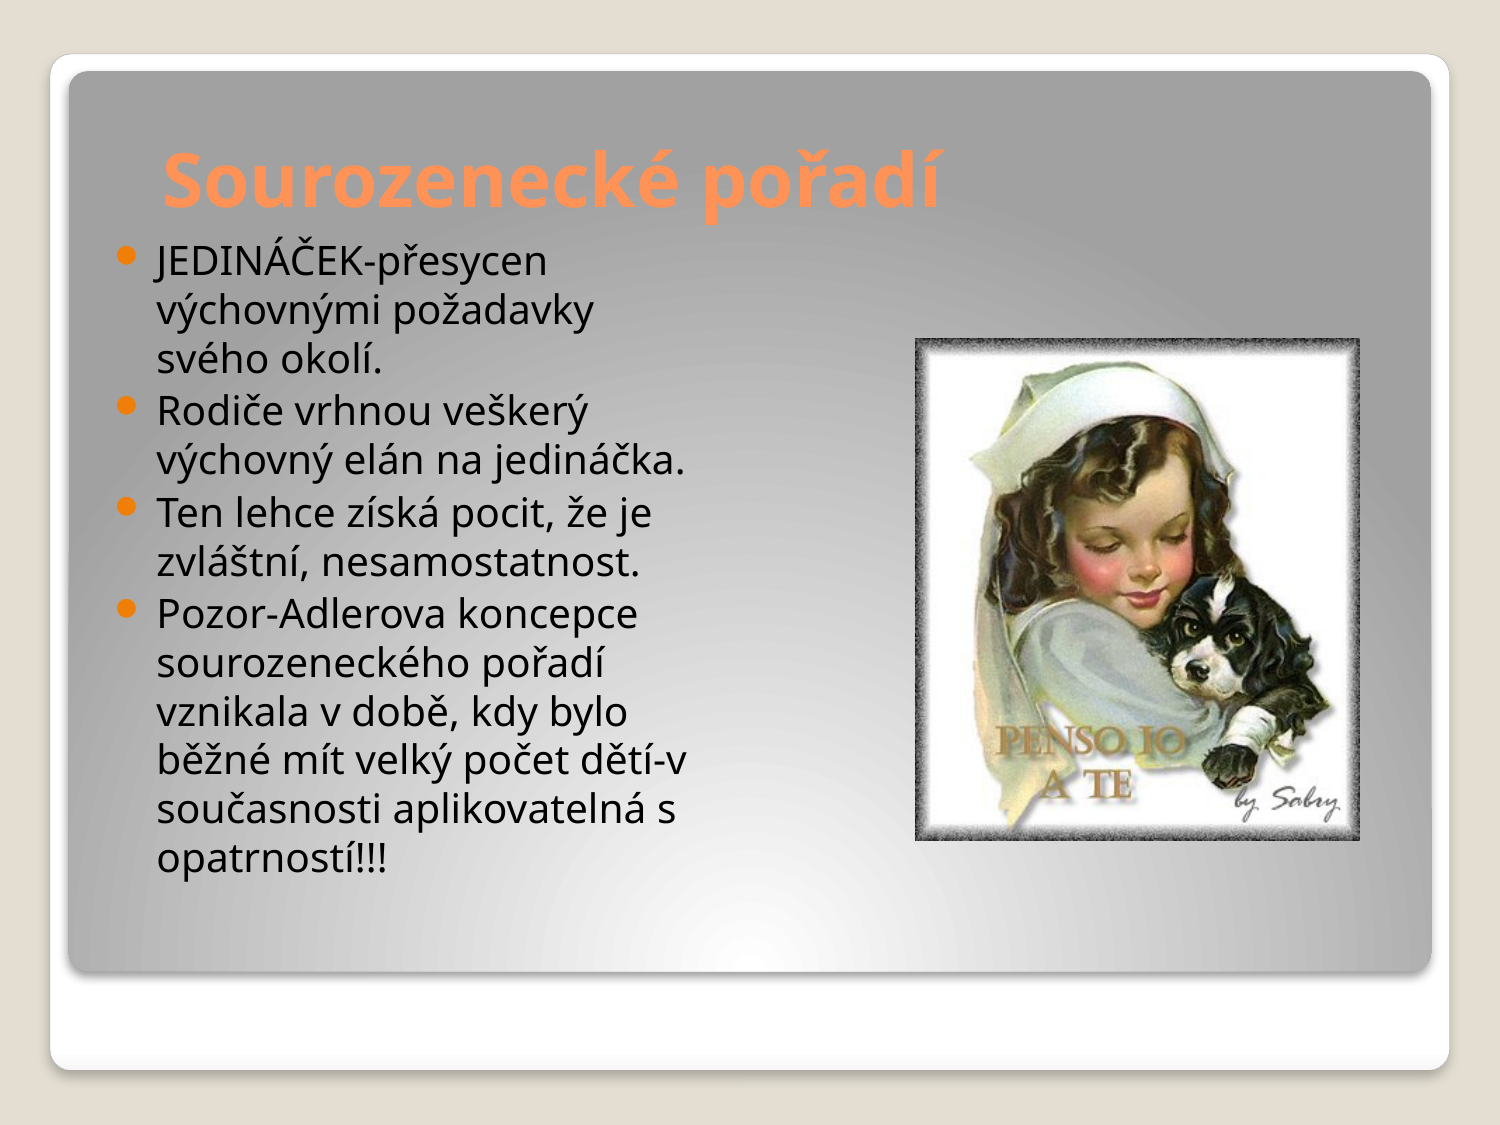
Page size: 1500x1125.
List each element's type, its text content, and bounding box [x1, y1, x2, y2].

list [915, 337, 1361, 841]
list JEDINÁČEK-přesycen výchovnými požadavky svého okolí. Rodiče vrhnou veškerý výchovný elán na jedináčka. Ten lehce získá pocit, že je zvláštní, nesamostatnost. Pozor-Adlerova koncepce sourozeneckého pořadí vznikala v době, kdy bylo běžné mít velký počet dětí-v současnosti aplikovatelná s opatrností!!! [84, 219, 730, 905]
title Sourozenecké pořadí [147, 42, 1423, 231]
